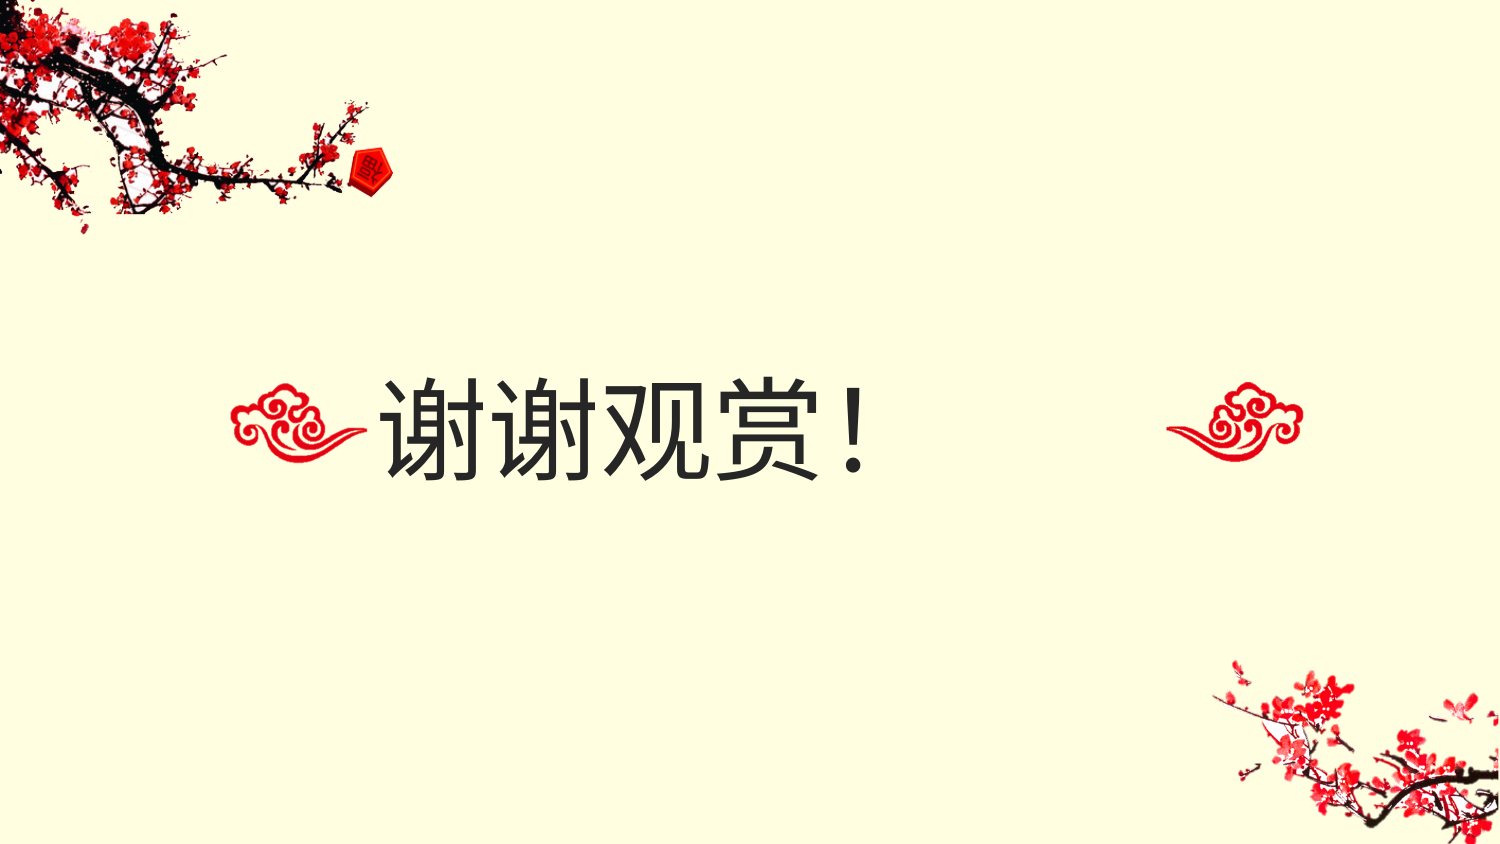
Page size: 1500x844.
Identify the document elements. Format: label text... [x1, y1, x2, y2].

picture [210, 375, 368, 470]
picture [1164, 375, 1322, 469]
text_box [135, 262, 566, 649]
picture [0, 0, 441, 262]
text_box 谢谢观赏！ [569, 353, 1241, 503]
picture [1161, 575, 1499, 844]
